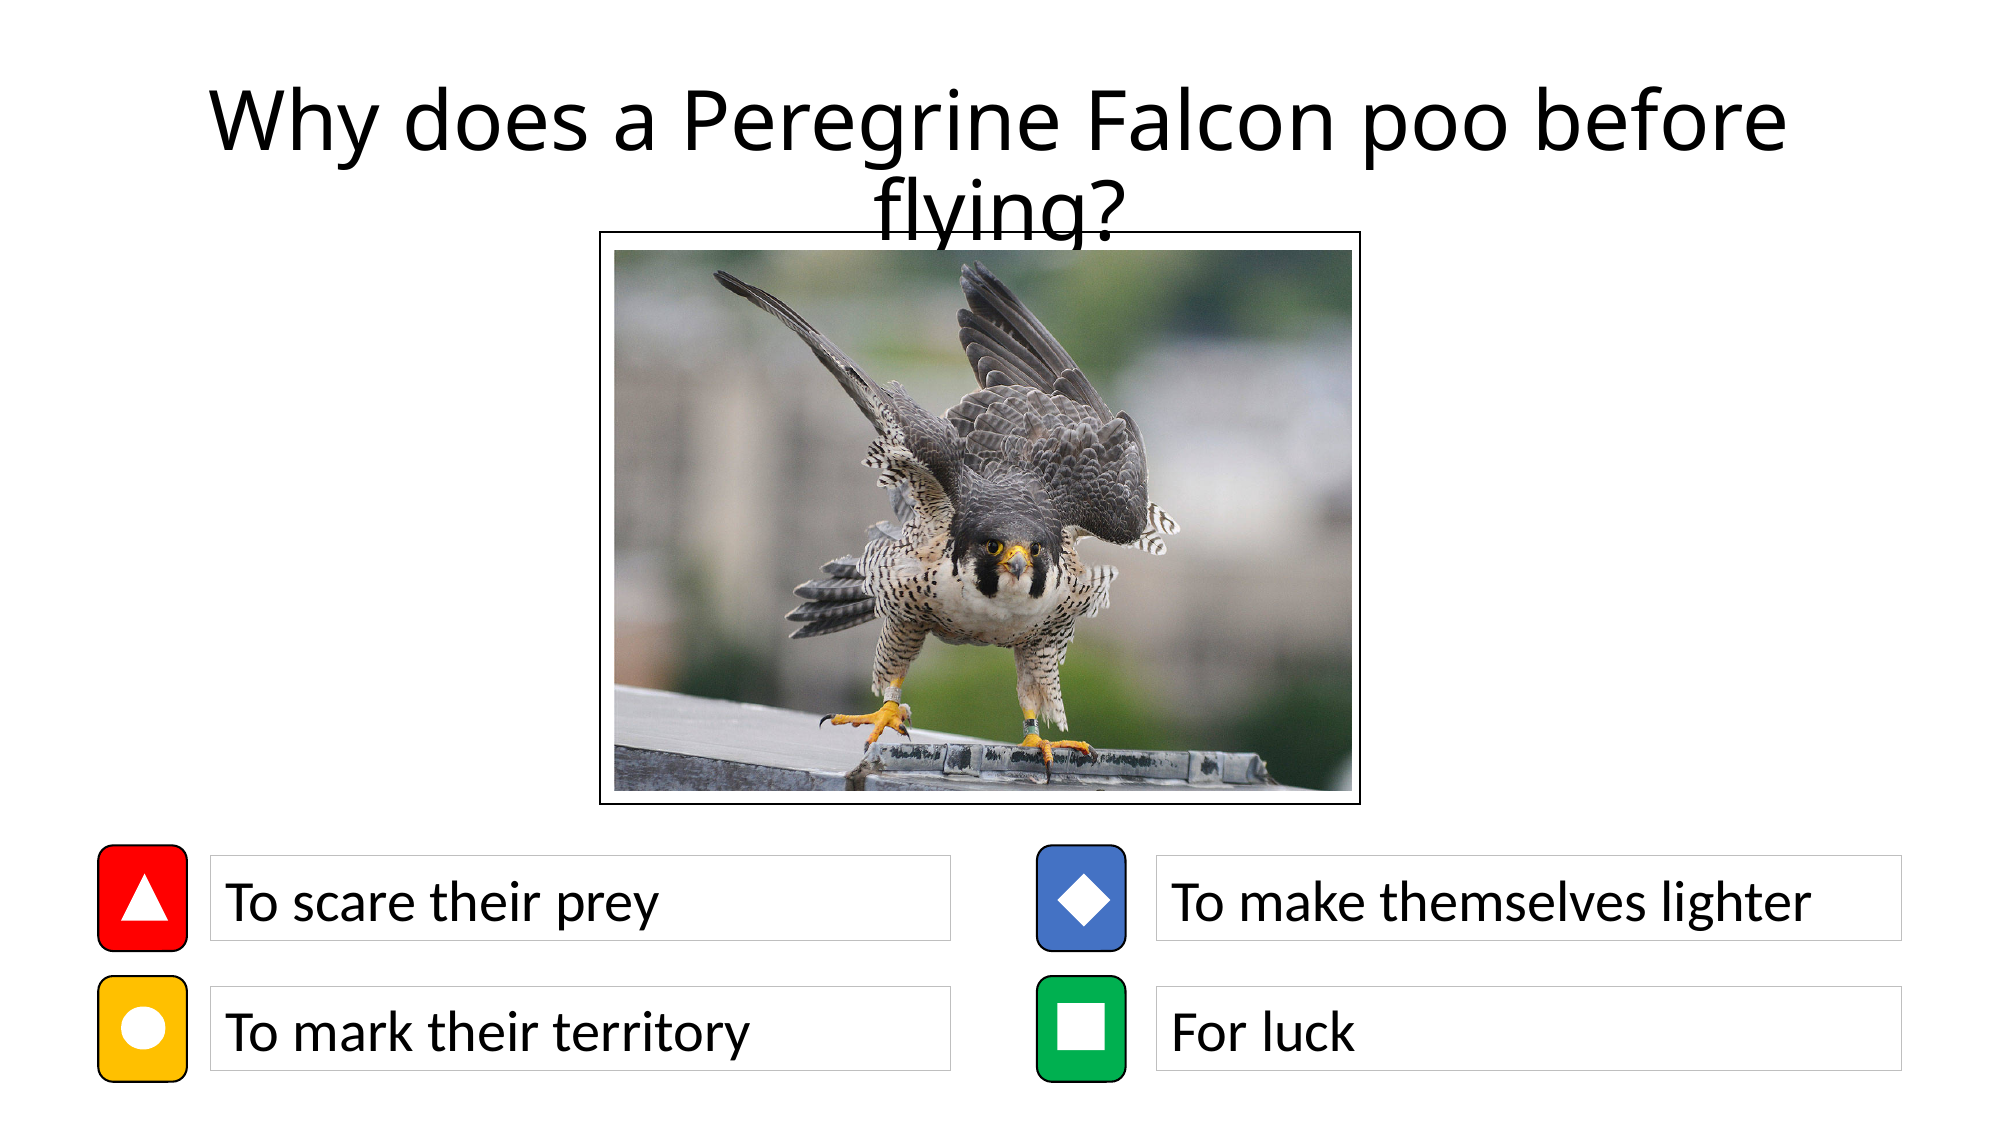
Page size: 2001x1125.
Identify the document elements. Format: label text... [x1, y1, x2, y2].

text_box [1055, 871, 1112, 929]
text_box [97, 975, 188, 1083]
text_box [1035, 975, 1127, 1083]
text_box [119, 1005, 167, 1051]
text_box [97, 844, 188, 953]
text_box [599, 278, 1361, 805]
text_box To scare their prey [210, 855, 951, 941]
title Why does a Peregrine Falcon poo before flying? [137, 59, 1863, 278]
text_box [1035, 844, 1127, 953]
picture [614, 250, 1352, 791]
text_box [1056, 1002, 1106, 1051]
text_box For luck [1156, 986, 1902, 1071]
text_box To make themselves lighter [1156, 855, 1902, 941]
text_box To mark their territory [210, 986, 951, 1071]
text_box [119, 871, 170, 922]
